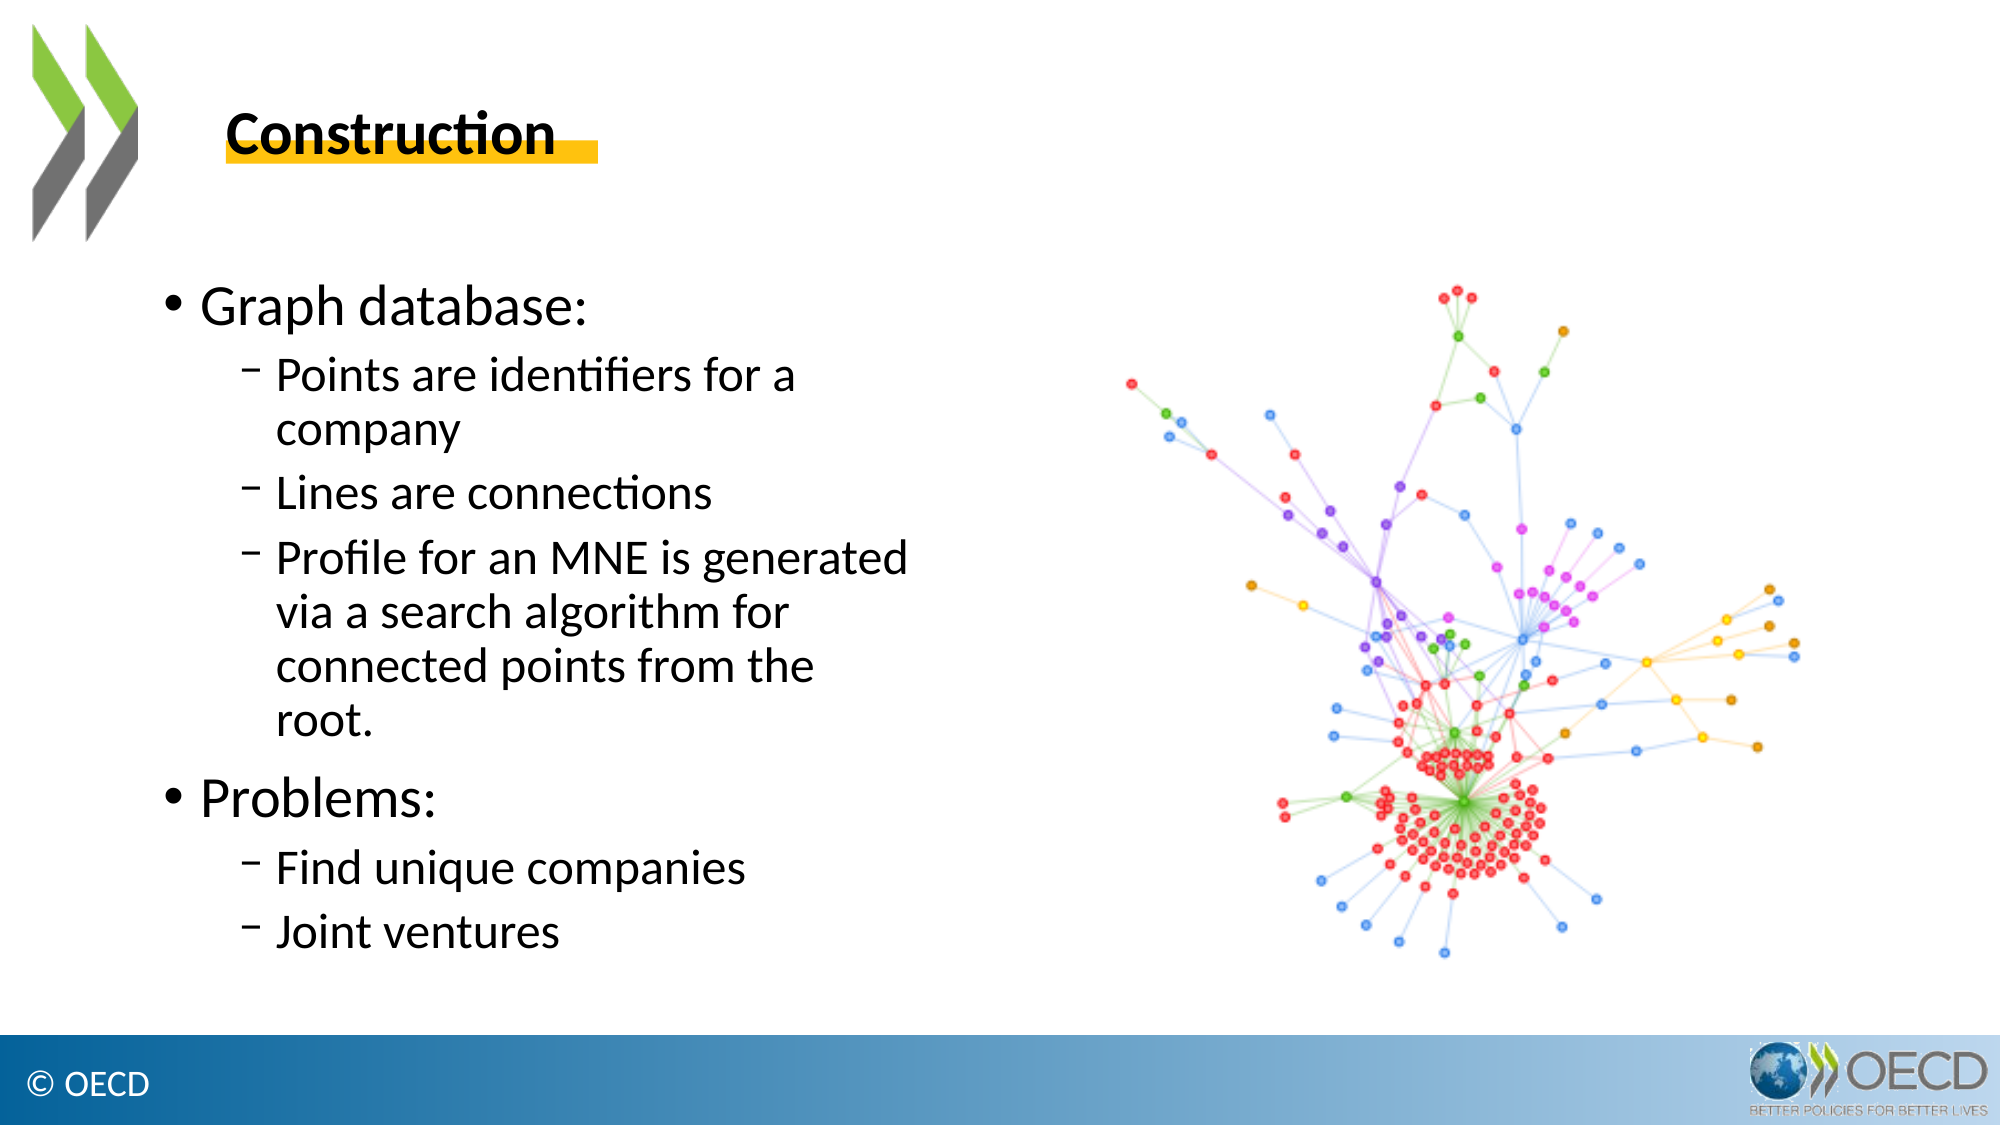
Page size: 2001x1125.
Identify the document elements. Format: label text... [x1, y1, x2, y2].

list Graph database: Points are identifiers for a company Lines are connections Profile for an MNE is generated via a search algorithm for connected points from the root. Problems: Find unique companies Joint ventures [148, 267, 937, 969]
picture [1750, 1042, 1988, 1116]
picture [1087, 267, 1816, 969]
picture [24, 24, 138, 242]
list Construction [211, 93, 1877, 176]
